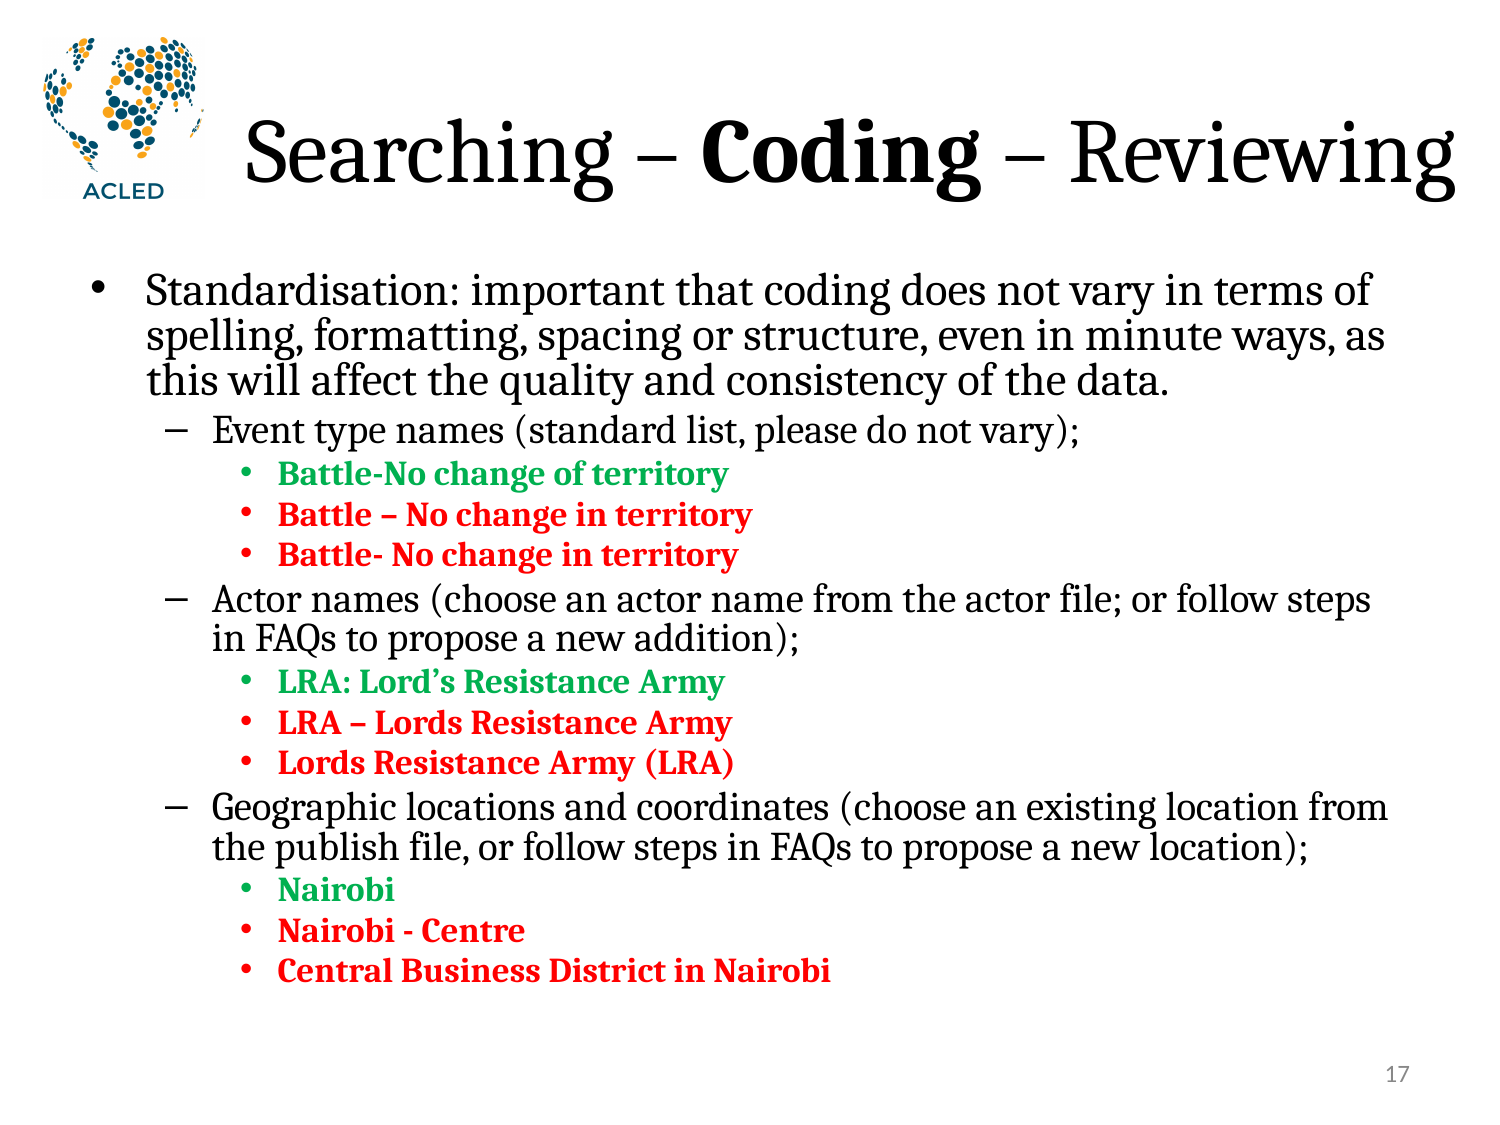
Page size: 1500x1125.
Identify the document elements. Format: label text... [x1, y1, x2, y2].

picture [42, 36, 205, 199]
slide_number 17 [1074, 1042, 1425, 1103]
title Searching – Coding – Reviewing [176, 52, 1500, 241]
list Standardisation: important that coding does not vary in terms of spelling, formatting, spacing or structure, even in minute ways, as this will affect the quality and consistency of the data. Event type names (standard list, please do not vary); Battle-No change of territory Battle – No change in territory Battle- No change in territory Actor names (choose an actor name from the actor file; or follow steps in FAQs to propose a new addition); LRA: Lord’s Resistance Army LRA – Lords Resistance Army Lords Resistance Army (LRA) Geographic locations and coordinates (choose an existing location from the publish file, or follow steps in FAQs to propose a new location); Nairobi Nairobi - Centre Central Business District in Nairobi [75, 262, 1425, 1125]
picture [152, 186, 160, 196]
